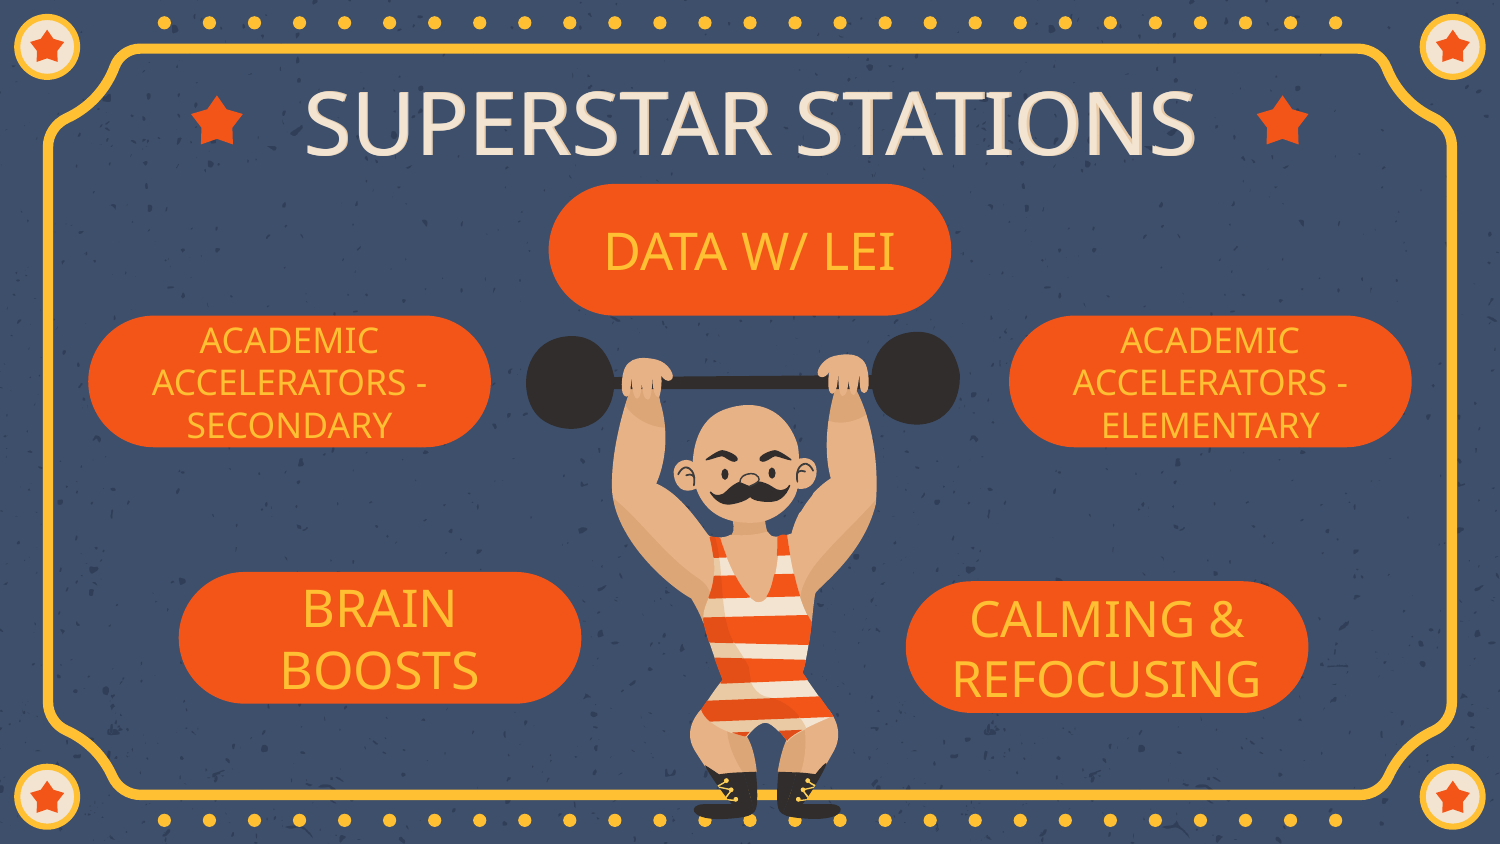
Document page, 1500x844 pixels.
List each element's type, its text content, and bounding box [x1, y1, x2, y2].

text_box DATA W/ LEI [548, 183, 952, 316]
text_box BRAIN BOOSTS [178, 571, 515, 704]
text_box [520, 332, 960, 820]
text_box ACADEMIC ACCELERATORS - SECONDARY [88, 315, 491, 448]
text_box [191, 95, 243, 145]
picture [0, 0, 1500, 844]
text_box [1256, 95, 1309, 145]
title SUPERSTAR STATIONS [118, 72, 1382, 167]
text_box ACADEMIC ACCELERATORS - ELEMENTARY [1009, 315, 1412, 448]
text_box CALMING & REFOCUSING [964, 581, 1309, 713]
